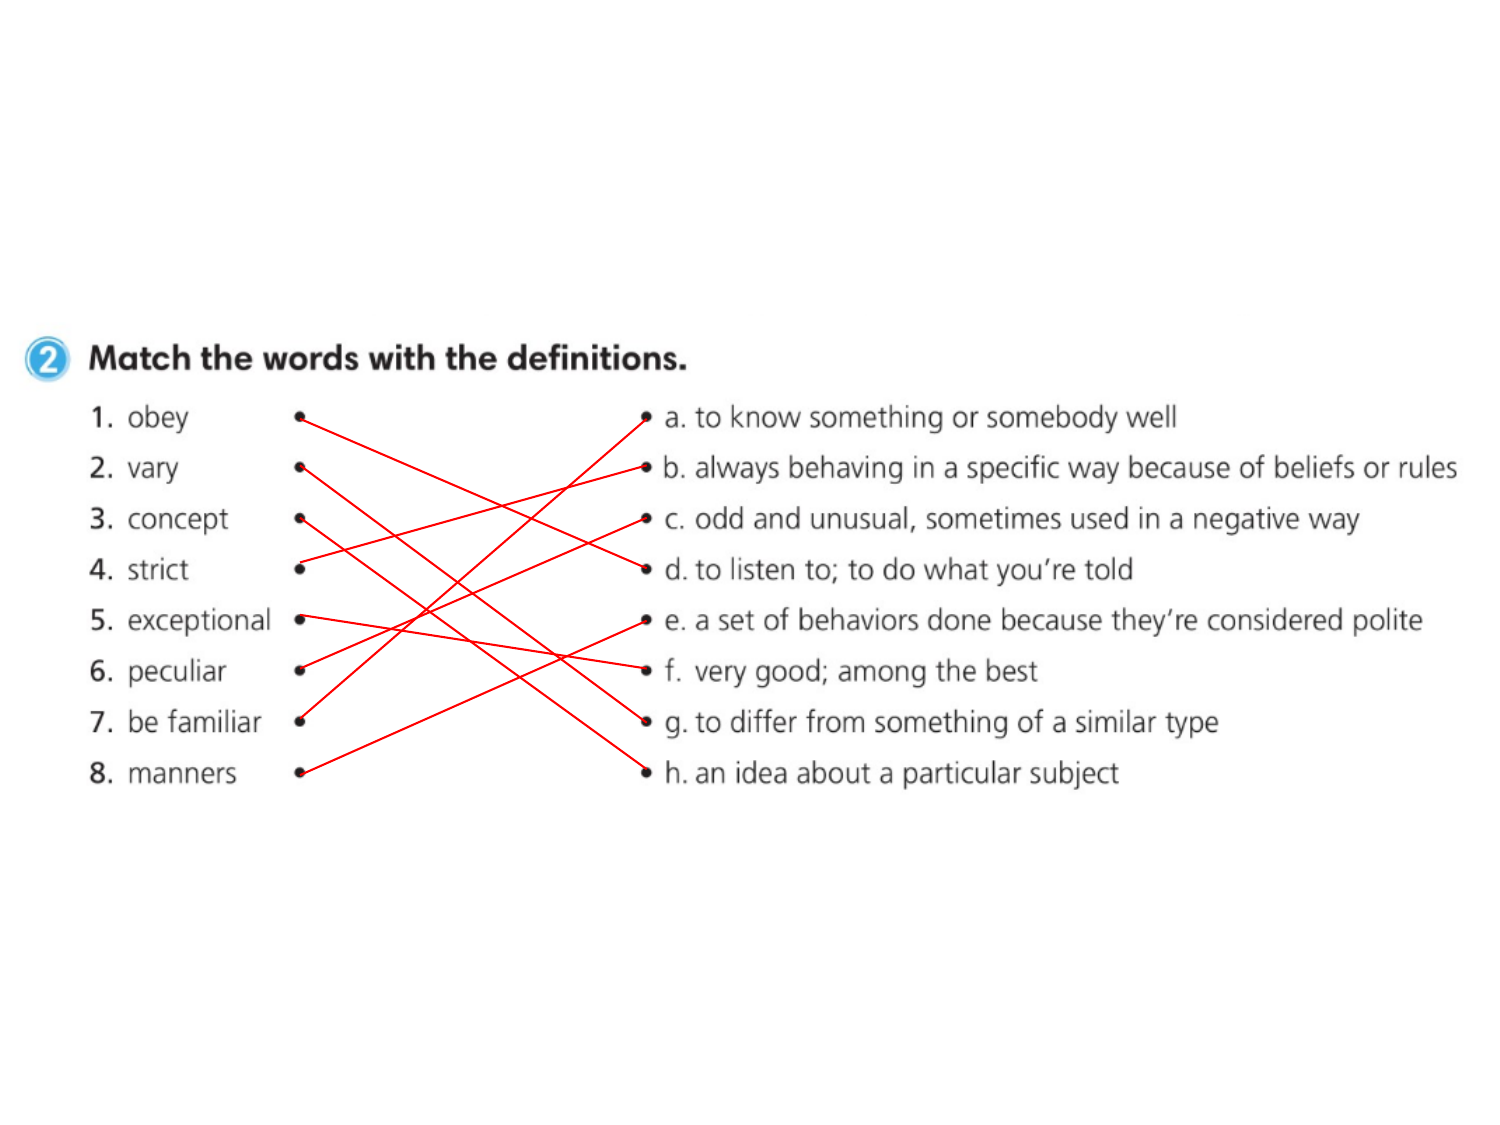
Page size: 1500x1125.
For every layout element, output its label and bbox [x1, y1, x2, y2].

picture [0, 314, 1500, 811]
text_box [299, 418, 647, 620]
text_box [299, 620, 647, 776]
